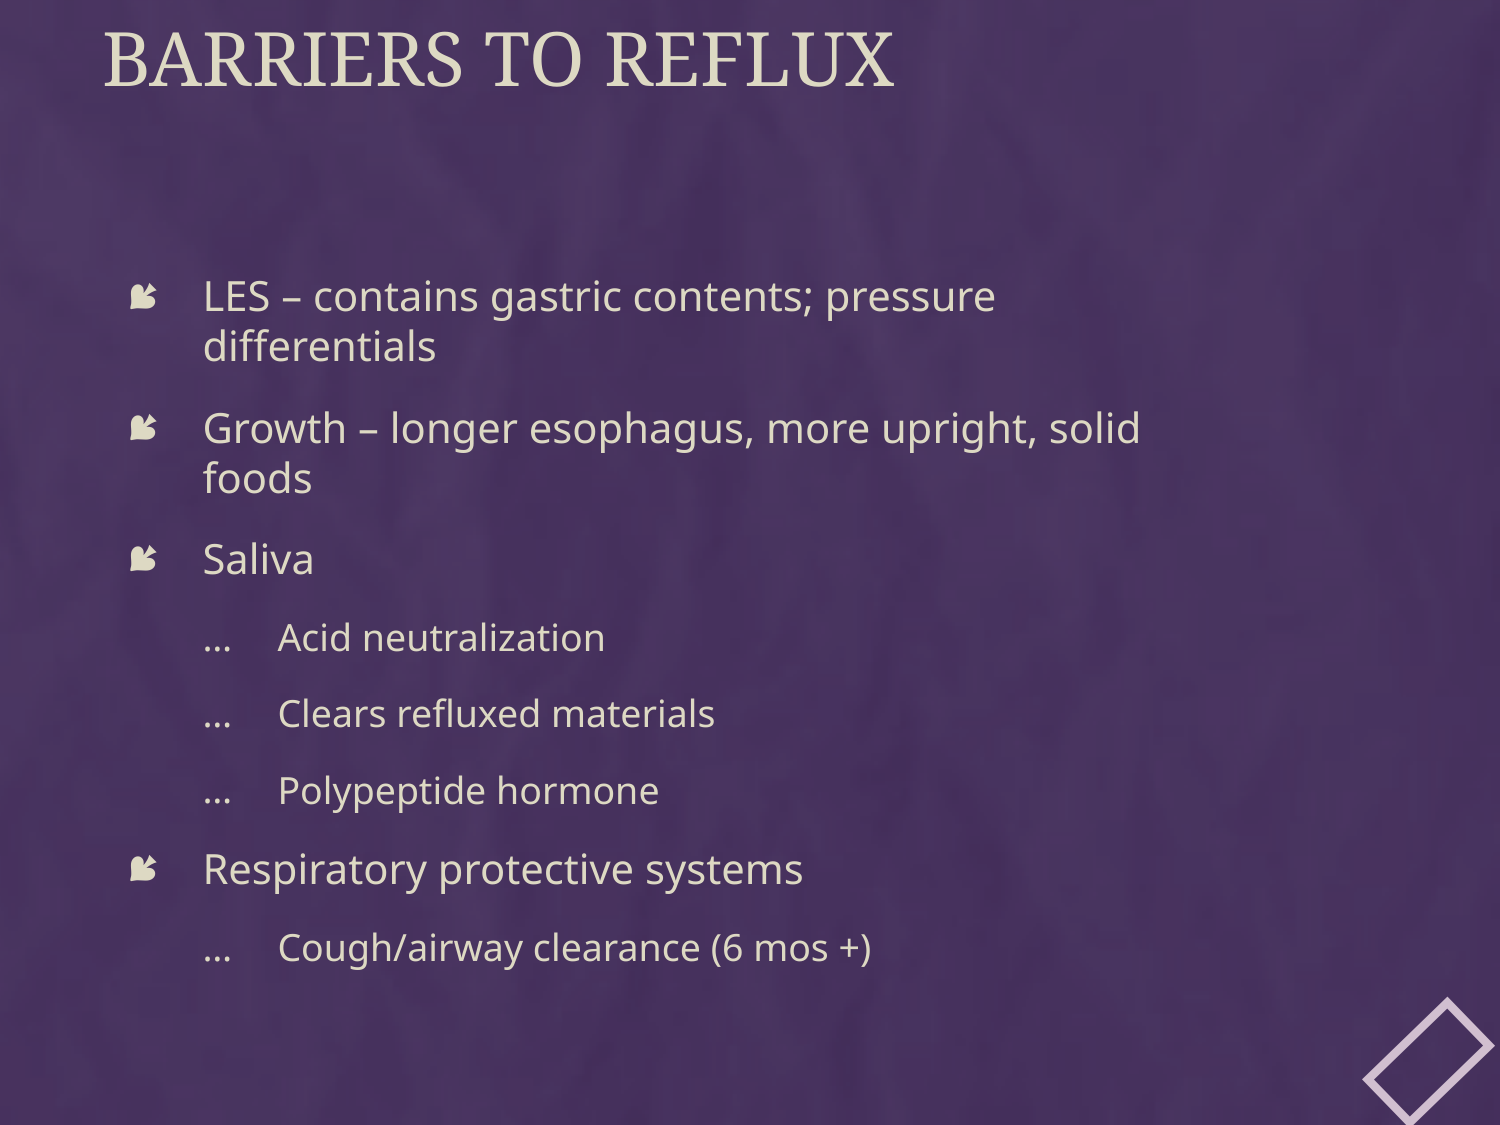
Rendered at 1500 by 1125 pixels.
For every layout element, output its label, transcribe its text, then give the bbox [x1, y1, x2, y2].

title Barriers to reflux [87, 0, 1425, 150]
list LES – contains gastric contents; pressure differentials Growth – longer esophagus, more upright, solid foods Saliva Acid neutralization Clears refluxed materials Polypeptide hormone Respiratory protective systems Cough/airway clearance (6 mos +) [112, 262, 1188, 1005]
